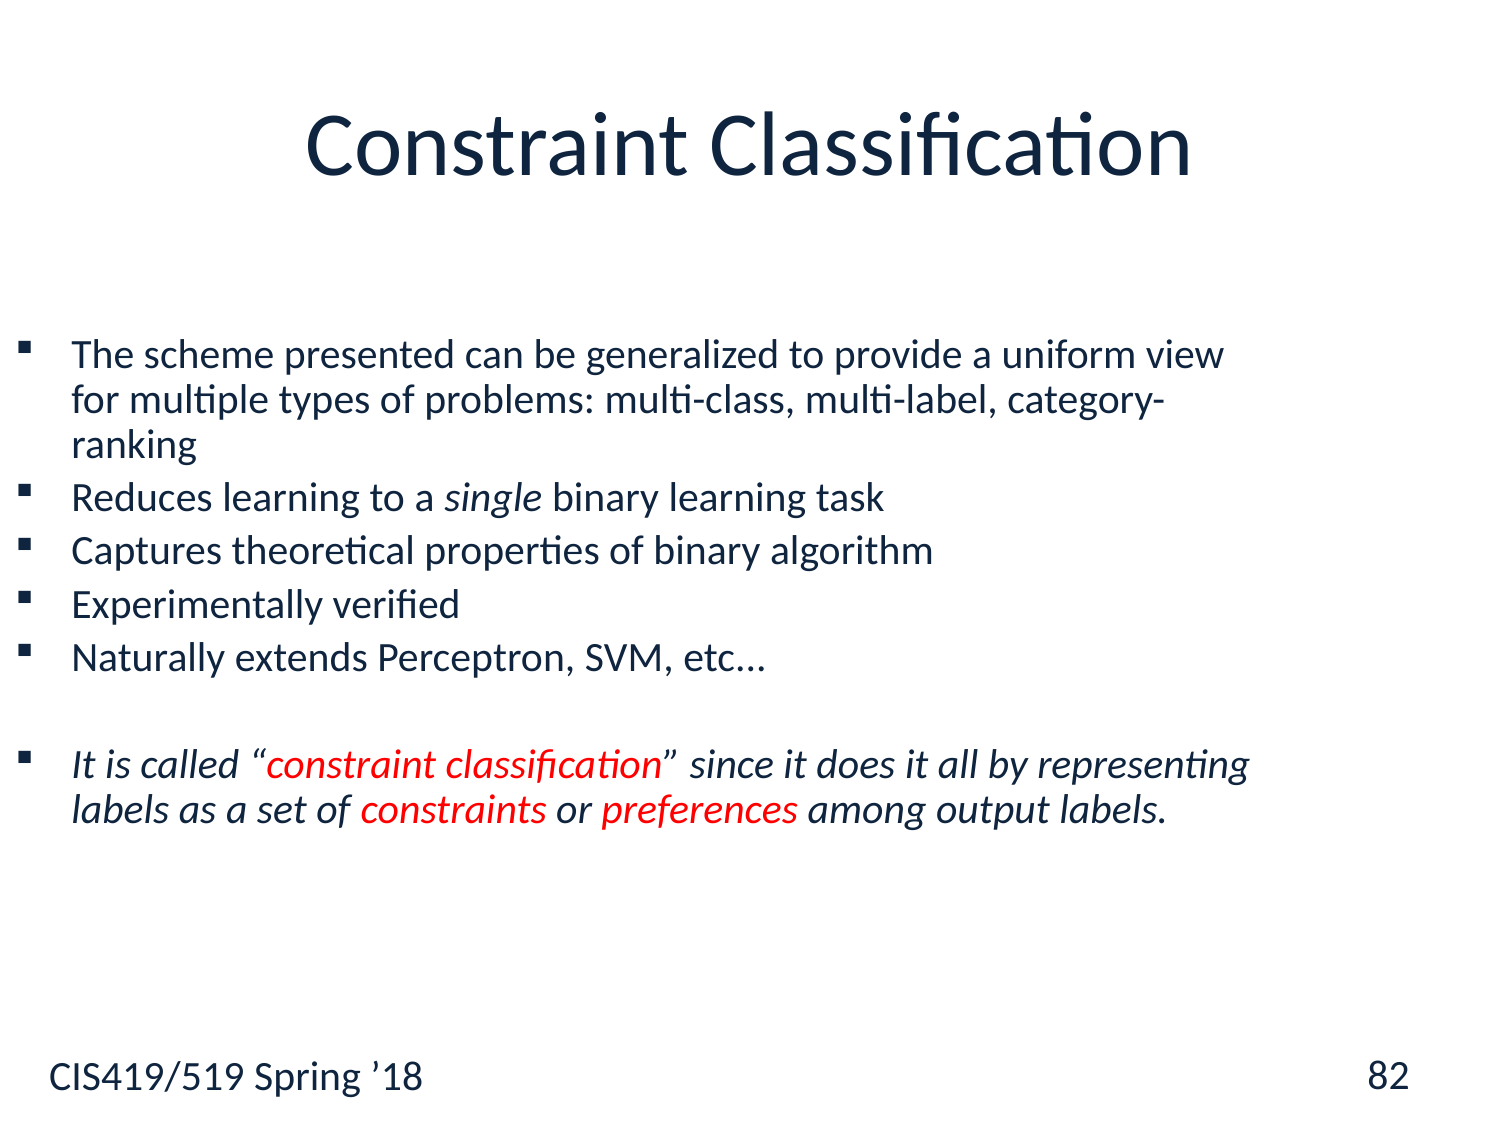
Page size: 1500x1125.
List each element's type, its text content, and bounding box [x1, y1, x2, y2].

title Constraint Classification [75, 45, 1425, 233]
list The scheme presented can be generalized to provide a uniform view for multiple types of problems: multi-class, multi-label, category-ranking Reduces learning to a single binary learning task Captures theoretical properties of binary algorithm Experimentally verified Naturally extends Perceptron, SVM, etc... It is called “constraint classification” since it does it all by representing labels as a set of constraints or preferences among output labels. [0, 324, 1275, 1000]
slide_number 82 [1074, 1042, 1425, 1103]
